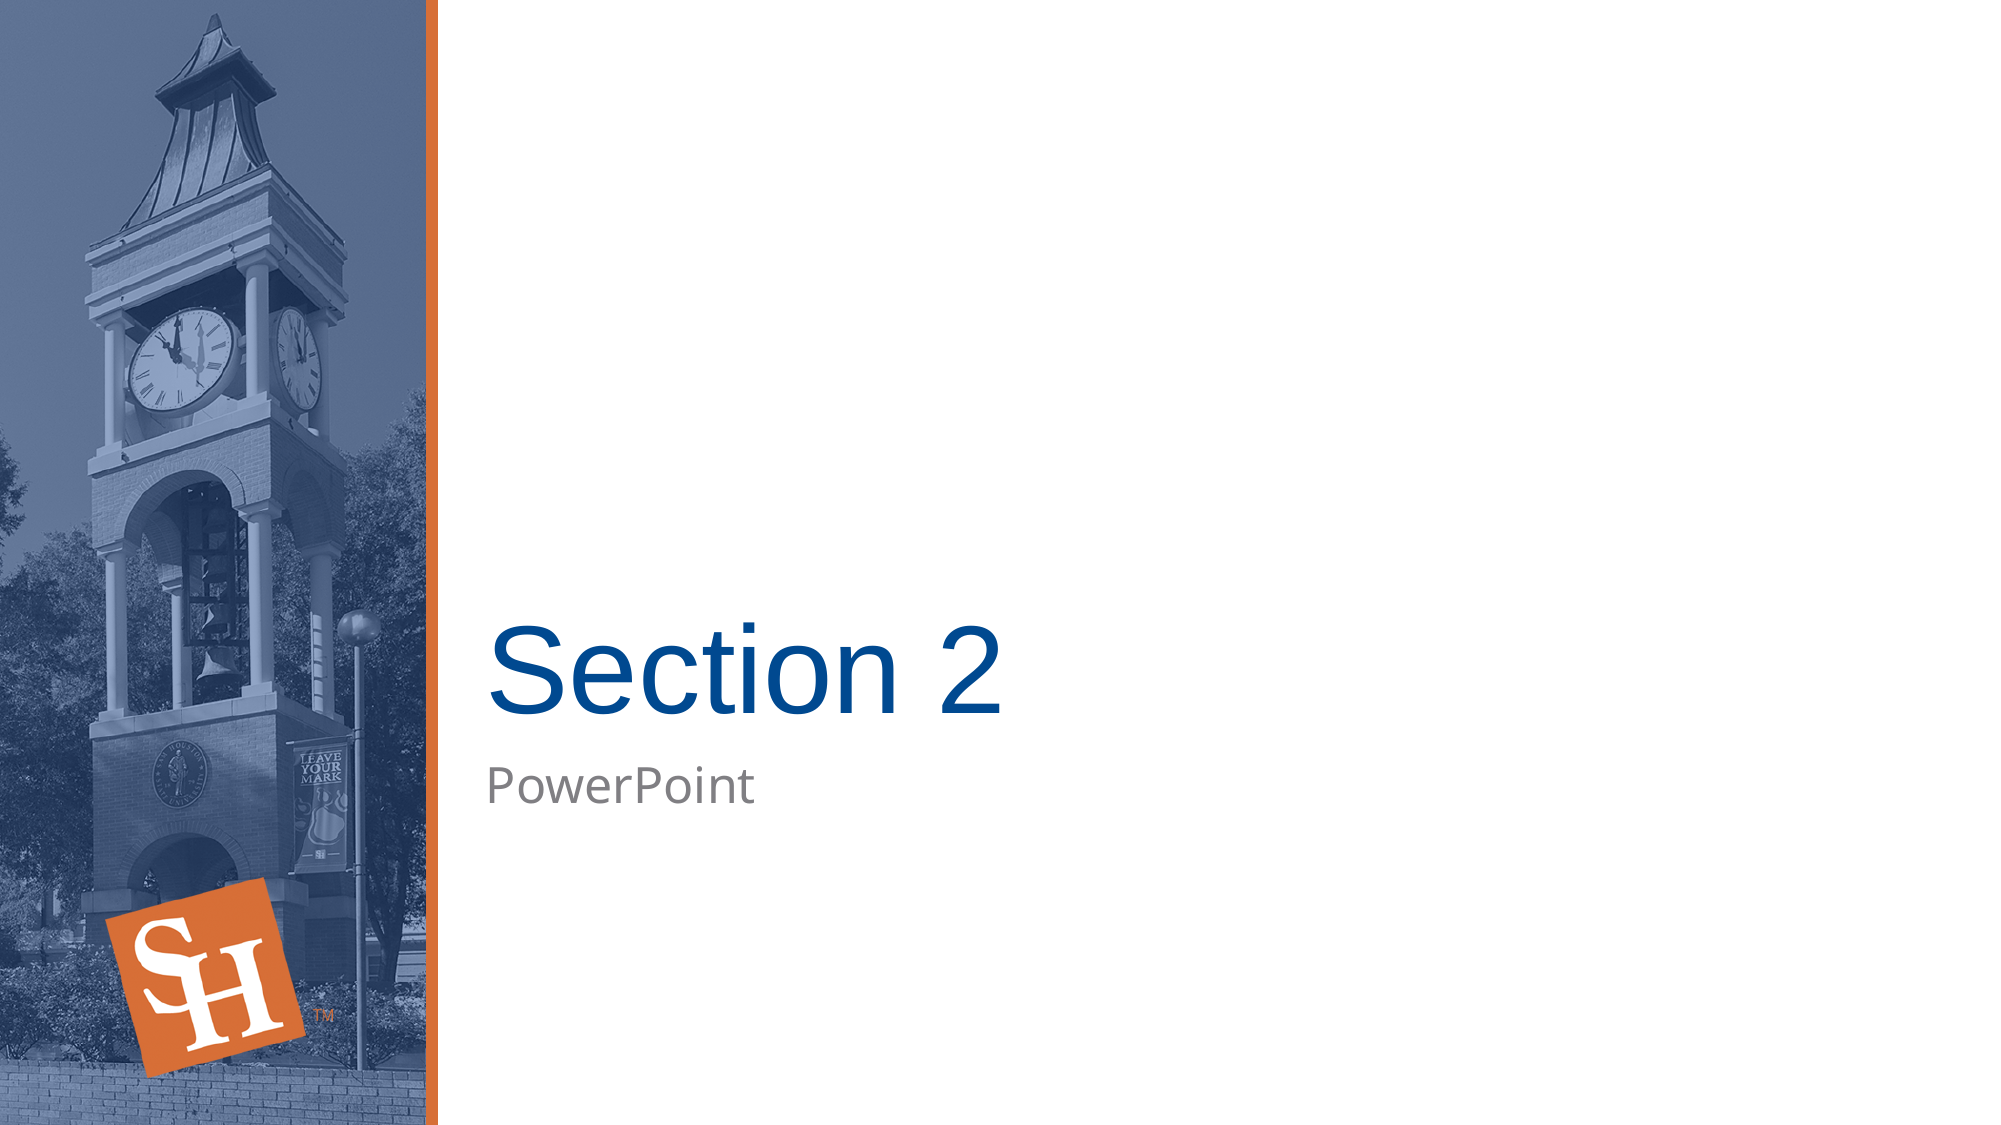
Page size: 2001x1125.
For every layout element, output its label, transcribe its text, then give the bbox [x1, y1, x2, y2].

list PowerPoint [470, 752, 1862, 999]
title Section 2 [470, 280, 1862, 749]
picture [0, 0, 2001, 1125]
